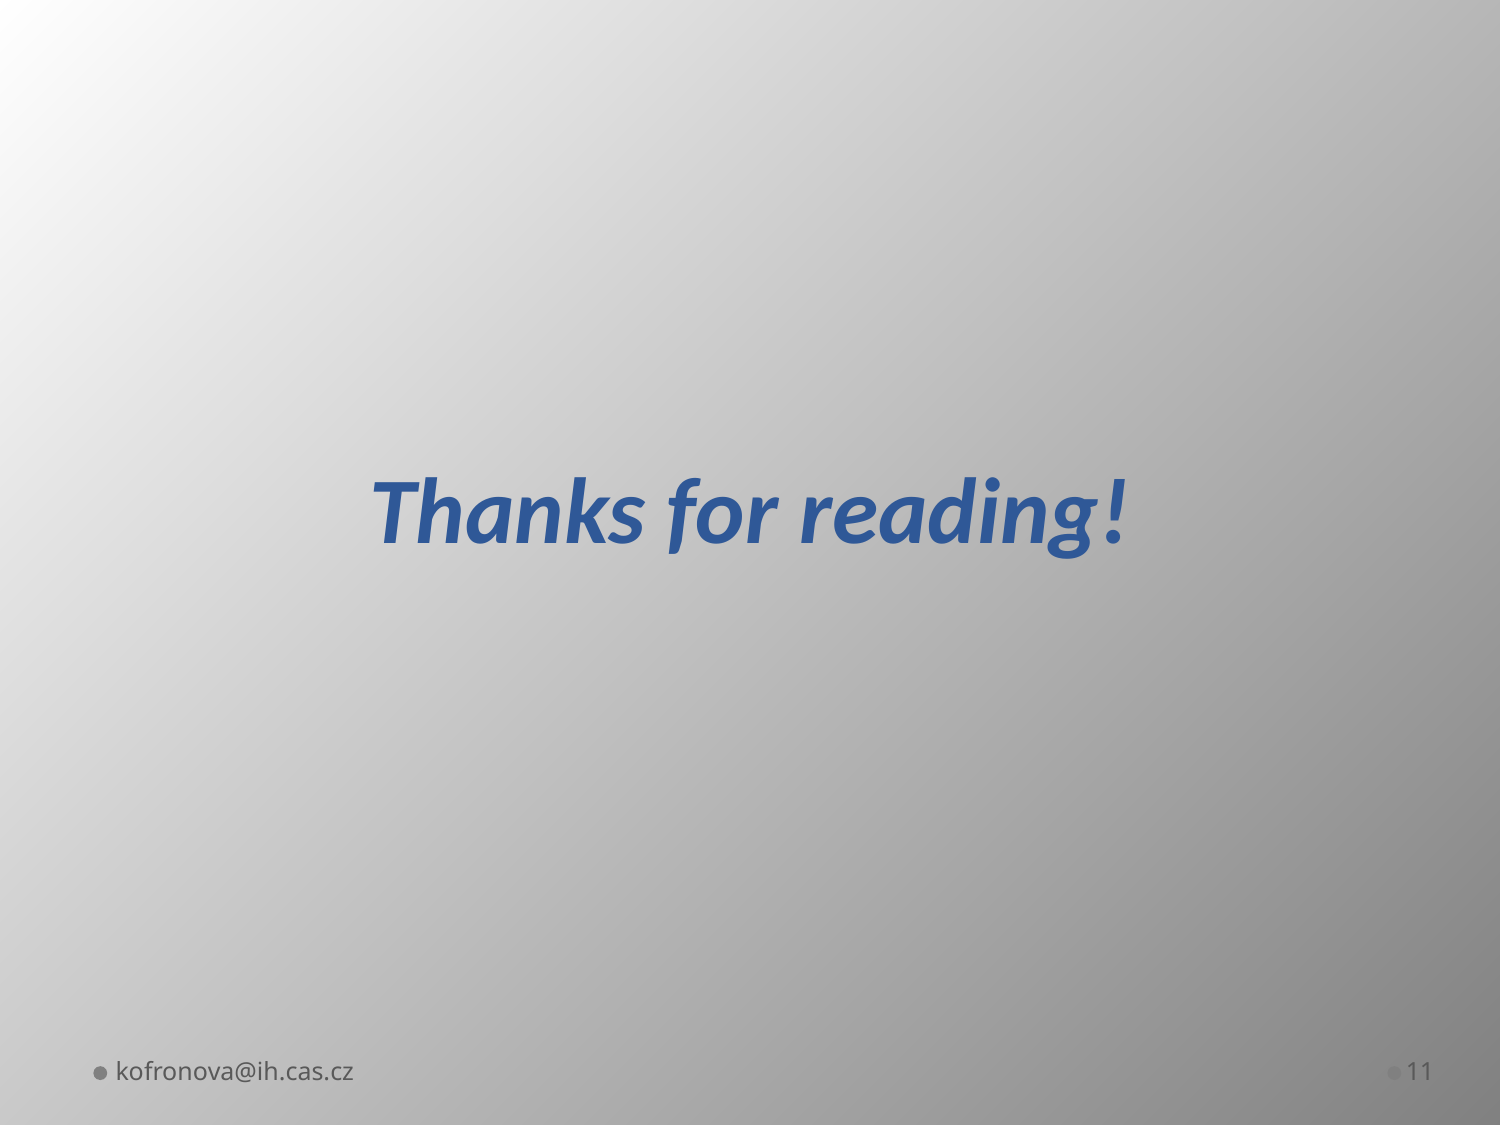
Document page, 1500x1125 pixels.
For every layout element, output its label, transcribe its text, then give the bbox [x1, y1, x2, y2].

slide_number 11 [1401, 1042, 1494, 1103]
title Thanks for reading! [0, 444, 1500, 570]
footer kofronova@ih.cas.cz [108, 1042, 576, 1103]
